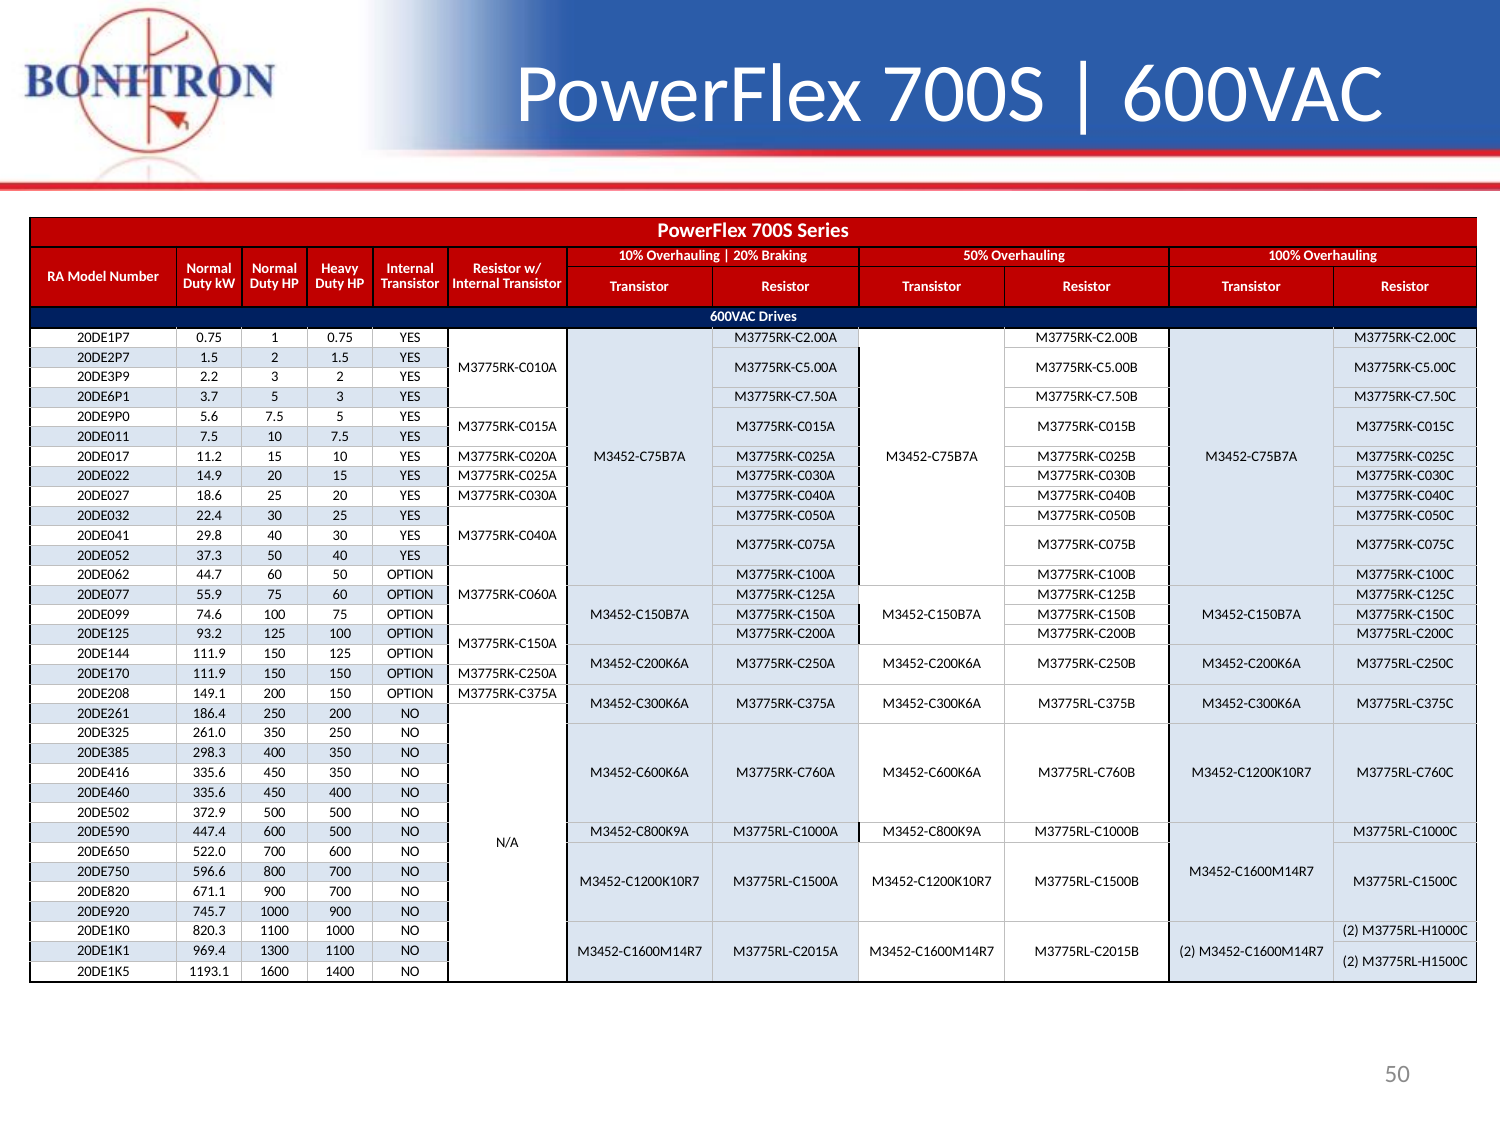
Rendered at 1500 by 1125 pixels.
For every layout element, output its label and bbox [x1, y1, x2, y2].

table_cell [1334, 467, 1476, 486]
table_cell [177, 764, 241, 783]
table_cell [177, 962, 241, 981]
table_cell [308, 764, 372, 783]
table_cell [860, 267, 1004, 306]
title [399, 24, 1500, 146]
table_cell [568, 645, 712, 684]
table_cell [308, 526, 372, 545]
table_cell [242, 408, 307, 426]
table_cell [177, 645, 241, 664]
table_cell [373, 863, 447, 881]
table_cell [1334, 625, 1476, 644]
table_cell [177, 724, 241, 743]
table_cell [449, 566, 566, 624]
table_cell [177, 882, 241, 901]
table_cell [1334, 605, 1476, 624]
table_cell [859, 724, 1004, 822]
table_cell [177, 784, 241, 802]
table_cell [177, 487, 241, 506]
table_cell [31, 843, 176, 862]
table_cell [373, 447, 447, 466]
table_cell [308, 329, 372, 347]
table_cell [1334, 645, 1476, 684]
table_cell [1170, 645, 1333, 684]
table_cell [1005, 586, 1168, 604]
table_cell [713, 823, 858, 842]
table_cell [177, 605, 241, 624]
table_cell [374, 248, 447, 306]
table_cell [308, 784, 372, 802]
table_cell [713, 645, 858, 684]
table_cell [713, 724, 858, 822]
table_cell [31, 605, 176, 624]
table_cell [1334, 843, 1476, 921]
table_cell [242, 427, 307, 446]
table_cell [308, 507, 372, 525]
table_cell [308, 803, 372, 822]
picture [0, 0, 1500, 191]
table_cell [373, 586, 447, 604]
table_cell [308, 863, 372, 881]
table_cell [449, 447, 566, 466]
table_cell [449, 467, 566, 486]
table_cell [308, 744, 372, 763]
table_cell [31, 526, 176, 545]
table_cell [1005, 625, 1168, 644]
table_cell [449, 665, 566, 684]
table_cell [177, 823, 241, 842]
table_cell [308, 902, 372, 921]
table_cell [713, 447, 858, 466]
table_cell [242, 348, 307, 367]
table_cell [308, 942, 372, 961]
table_cell [449, 685, 566, 703]
table_cell [713, 605, 858, 624]
table_cell [242, 605, 307, 624]
table_cell [31, 784, 176, 802]
table_cell [859, 329, 1004, 585]
table_cell [713, 843, 858, 921]
table_cell [31, 368, 176, 387]
table_cell [1005, 645, 1168, 684]
table_cell [713, 625, 858, 644]
table_cell [373, 685, 447, 703]
table_cell [373, 368, 447, 387]
table_cell [373, 625, 447, 644]
table_cell [242, 625, 307, 644]
table_cell [373, 467, 447, 486]
table_cell [373, 882, 447, 901]
table_cell [242, 803, 307, 822]
table_cell [177, 942, 241, 961]
table_cell [308, 724, 372, 743]
table_cell [1170, 329, 1333, 585]
table_cell [1005, 566, 1168, 585]
table_cell [1334, 823, 1476, 842]
table_cell [177, 388, 241, 407]
table_cell [308, 348, 372, 367]
table_cell [177, 704, 241, 723]
table_cell [1334, 408, 1476, 446]
table_cell [31, 546, 176, 565]
table_cell [31, 586, 176, 604]
table_cell [713, 408, 858, 446]
table_cell [373, 704, 447, 723]
table_cell [1334, 348, 1476, 387]
table_cell [568, 922, 712, 981]
table_cell [373, 902, 447, 921]
table_cell [449, 408, 566, 446]
table_cell [308, 665, 372, 684]
table_cell [308, 368, 372, 387]
table_cell [177, 922, 241, 941]
table_cell [308, 566, 372, 585]
table_cell [449, 487, 566, 506]
table_cell [859, 922, 1004, 981]
table_cell [373, 507, 447, 525]
table_cell [713, 348, 858, 387]
table_cell [242, 843, 307, 862]
table_cell [31, 803, 176, 822]
table_cell [31, 645, 176, 664]
table_cell [1334, 507, 1476, 525]
table_cell [177, 447, 241, 466]
table_cell [242, 962, 307, 981]
table_cell [373, 922, 447, 941]
table_cell [31, 704, 176, 723]
table_cell [859, 586, 1004, 644]
table_cell [449, 625, 566, 664]
table_cell [242, 744, 307, 763]
table_cell [373, 408, 447, 426]
table_cell [1005, 823, 1168, 842]
table_cell [177, 902, 241, 921]
table_cell [177, 248, 241, 306]
table_cell [568, 823, 712, 842]
table_cell [31, 863, 176, 881]
table_cell [860, 823, 1004, 842]
table_cell [242, 784, 307, 802]
table_cell [568, 685, 712, 723]
table_cell [568, 586, 712, 644]
table_cell [242, 942, 307, 961]
table_cell [373, 942, 447, 961]
table_cell [713, 526, 858, 565]
table_cell [31, 248, 176, 306]
table_cell [177, 685, 241, 703]
table_cell [1005, 843, 1168, 921]
table_cell [1005, 685, 1168, 723]
table_cell [31, 507, 176, 525]
table_cell [242, 823, 307, 842]
table_cell [1005, 408, 1168, 446]
table_cell [31, 329, 176, 347]
table_cell [373, 645, 447, 664]
table_cell [1005, 526, 1168, 565]
table_cell [1334, 447, 1476, 466]
table_cell [1334, 566, 1476, 585]
table_cell [1170, 823, 1333, 921]
table_cell [177, 744, 241, 763]
table_cell [308, 546, 372, 565]
table_cell [177, 863, 241, 881]
table_cell [859, 645, 1004, 684]
table_cell [242, 586, 307, 604]
table_cell [177, 625, 241, 644]
table_cell [1334, 942, 1476, 981]
table_cell [373, 665, 447, 684]
table_cell [373, 487, 447, 506]
table_cell [242, 902, 307, 921]
table_cell [308, 823, 372, 842]
table_cell [308, 388, 372, 407]
table_cell [449, 507, 566, 565]
table_cell [1005, 467, 1168, 486]
table_cell [713, 467, 858, 486]
table_cell [1005, 605, 1168, 624]
table_cell [308, 487, 372, 506]
table_cell [373, 566, 447, 585]
table_cell [31, 308, 1477, 327]
table_cell [177, 586, 241, 604]
table_cell [1334, 724, 1476, 822]
table_cell [177, 507, 241, 525]
table_cell [713, 685, 858, 723]
table_cell [373, 546, 447, 565]
table_cell [568, 329, 712, 585]
table_cell [177, 427, 241, 446]
table_cell [308, 447, 372, 466]
table_cell [859, 685, 1004, 723]
table_cell [242, 467, 307, 486]
table_cell [308, 962, 372, 981]
table_cell [177, 665, 241, 684]
table_cell [308, 882, 372, 901]
table_cell [373, 724, 447, 743]
table_cell [449, 248, 566, 306]
table_cell [31, 625, 176, 644]
table_cell [859, 843, 1004, 921]
table_cell [242, 645, 307, 664]
table_cell [308, 467, 372, 486]
table_cell [308, 605, 372, 624]
table_cell [242, 863, 307, 881]
table_cell [373, 348, 447, 367]
table_cell [31, 724, 176, 743]
slide_number [1074, 1042, 1425, 1103]
table_cell [31, 823, 176, 842]
table_cell [308, 586, 372, 604]
table_cell [1334, 526, 1476, 565]
table_cell [1170, 922, 1333, 981]
table_cell [242, 368, 307, 387]
table_cell [713, 388, 858, 407]
table_cell [373, 427, 447, 446]
table_cell [31, 447, 176, 466]
table_cell [177, 546, 241, 565]
table_cell [242, 724, 307, 743]
table_cell [1005, 447, 1168, 466]
table_cell [177, 803, 241, 822]
table_cell [713, 922, 858, 981]
table_cell [568, 248, 858, 266]
table_cell [31, 685, 176, 703]
table_cell [31, 566, 176, 585]
table_cell [1005, 267, 1168, 306]
table_cell [308, 248, 372, 306]
table_cell [1005, 724, 1168, 822]
table_cell [373, 764, 447, 783]
table_cell [31, 408, 176, 426]
table_cell [31, 882, 176, 901]
table_cell [373, 388, 447, 407]
table_cell [713, 329, 858, 347]
table_cell [242, 764, 307, 783]
table_cell [243, 248, 306, 306]
table_cell [31, 348, 176, 367]
table_cell [308, 704, 372, 723]
table_cell [713, 267, 858, 306]
table_cell [373, 962, 447, 981]
table_cell [177, 348, 241, 367]
table_cell [308, 625, 372, 644]
table_cell [31, 764, 176, 783]
table_cell [1334, 329, 1476, 347]
table_cell [373, 329, 447, 347]
table_cell [1334, 487, 1476, 506]
table_cell [242, 388, 307, 407]
table_cell [568, 724, 712, 822]
table_cell [1334, 922, 1476, 941]
table_cell [1170, 248, 1476, 266]
table_cell [713, 487, 858, 506]
table_cell [177, 368, 241, 387]
table_cell [177, 467, 241, 486]
table_cell [1170, 685, 1333, 723]
table_cell [31, 922, 176, 941]
table_cell [373, 605, 447, 624]
table_cell [242, 704, 307, 723]
table_cell [177, 526, 241, 545]
table_cell [1005, 507, 1168, 525]
table_cell [242, 487, 307, 506]
table_cell [31, 388, 176, 407]
table_cell [568, 267, 712, 306]
table_cell [242, 665, 307, 684]
table_cell [1334, 267, 1476, 306]
table_cell [449, 704, 566, 981]
table_cell [373, 784, 447, 802]
table_cell [242, 329, 307, 347]
table_cell [860, 248, 1168, 266]
table_cell [242, 546, 307, 565]
table_cell [1005, 348, 1168, 387]
table_cell [177, 566, 241, 585]
table_cell [31, 902, 176, 921]
table_cell [1005, 329, 1168, 347]
table_cell [308, 843, 372, 862]
table_cell [242, 447, 307, 466]
table_cell [373, 843, 447, 862]
table_header [31, 218, 1477, 246]
table_cell [31, 467, 176, 486]
table_cell [373, 526, 447, 545]
table_cell [1005, 922, 1168, 981]
table_cell [713, 566, 858, 585]
table_cell [373, 744, 447, 763]
table_cell [713, 586, 858, 604]
table_cell [31, 665, 176, 684]
table_cell [31, 962, 176, 981]
table_cell [31, 427, 176, 446]
table_cell [308, 922, 372, 941]
table_cell [373, 803, 447, 822]
table_cell [177, 843, 241, 862]
table_cell [1334, 388, 1476, 407]
table_cell [308, 645, 372, 664]
table_cell [177, 329, 241, 347]
table_cell [1170, 267, 1333, 306]
table_cell [1005, 388, 1168, 407]
table_cell [1005, 487, 1168, 506]
table_cell [242, 882, 307, 901]
table_cell [373, 823, 447, 842]
table_cell [1170, 586, 1333, 644]
table_cell [568, 843, 712, 921]
table_cell [31, 942, 176, 961]
table_cell [242, 685, 307, 703]
table_cell [1334, 586, 1476, 604]
table_cell [242, 507, 307, 525]
table_cell [308, 685, 372, 703]
table_cell [308, 427, 372, 446]
table_cell [242, 526, 307, 545]
table_cell [308, 408, 372, 426]
table_cell [1334, 685, 1476, 723]
table_cell [31, 487, 176, 506]
table_cell [449, 329, 566, 407]
table_cell [242, 922, 307, 941]
table_cell [31, 744, 176, 763]
table_cell [242, 566, 307, 585]
table_cell [177, 408, 241, 426]
table_cell [713, 507, 858, 525]
table_cell [1170, 724, 1333, 822]
